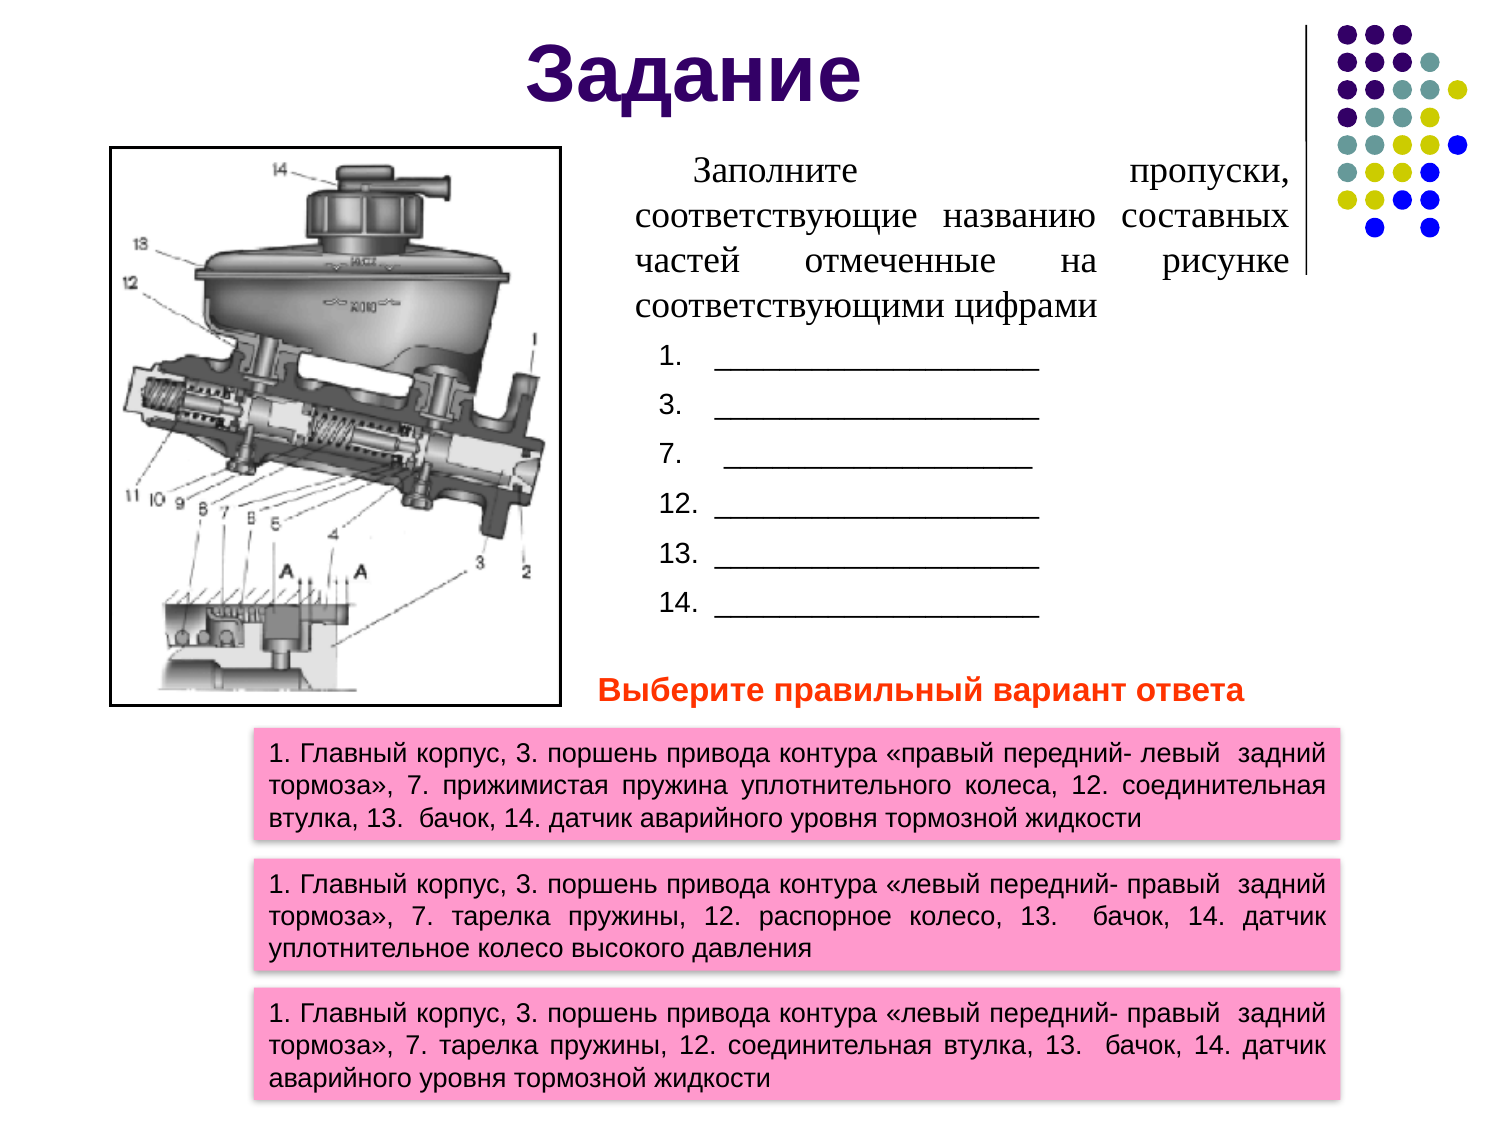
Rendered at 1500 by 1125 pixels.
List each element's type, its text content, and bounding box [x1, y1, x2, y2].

text_box Выберите правильный вариант ответа [549, 660, 1294, 716]
title Задание [74, 0, 1313, 126]
text_box 1. Главный корпус, 3. поршень привода контура «левый передний- правый задний тормоза», 7. тарелка пружины, 12. распорное колесо, 13. бачок, 14. датчик уплотнительное колесо высокого давления [253, 858, 1341, 971]
text_box 1. Главный корпус, 3. поршень привода контура «левый передний- правый задний тормоза», 7. тарелка пружины, 12. соединительная втулка, 13. бачок, 14. датчик аварийного уровня тормозной жидкости [253, 987, 1341, 1100]
text_box ____________________ ____________________ 7. ___________________ ____________________ ____________________ ____________________ [643, 328, 1376, 676]
text_box 1. Главный корпус, 3. поршень привода контура «правый передний- левый задний тормоза», 7. прижимистая пружина уплотнительного колеса, 12. соединительная втулка, 13. бачок, 14. датчик аварийного уровня тормозной жидкости [253, 727, 1341, 840]
text_box Заполните пропуски, соответствующие названию составных частей отмеченные на рисунке соответствующими цифрами [620, 137, 1306, 332]
picture [111, 148, 560, 705]
